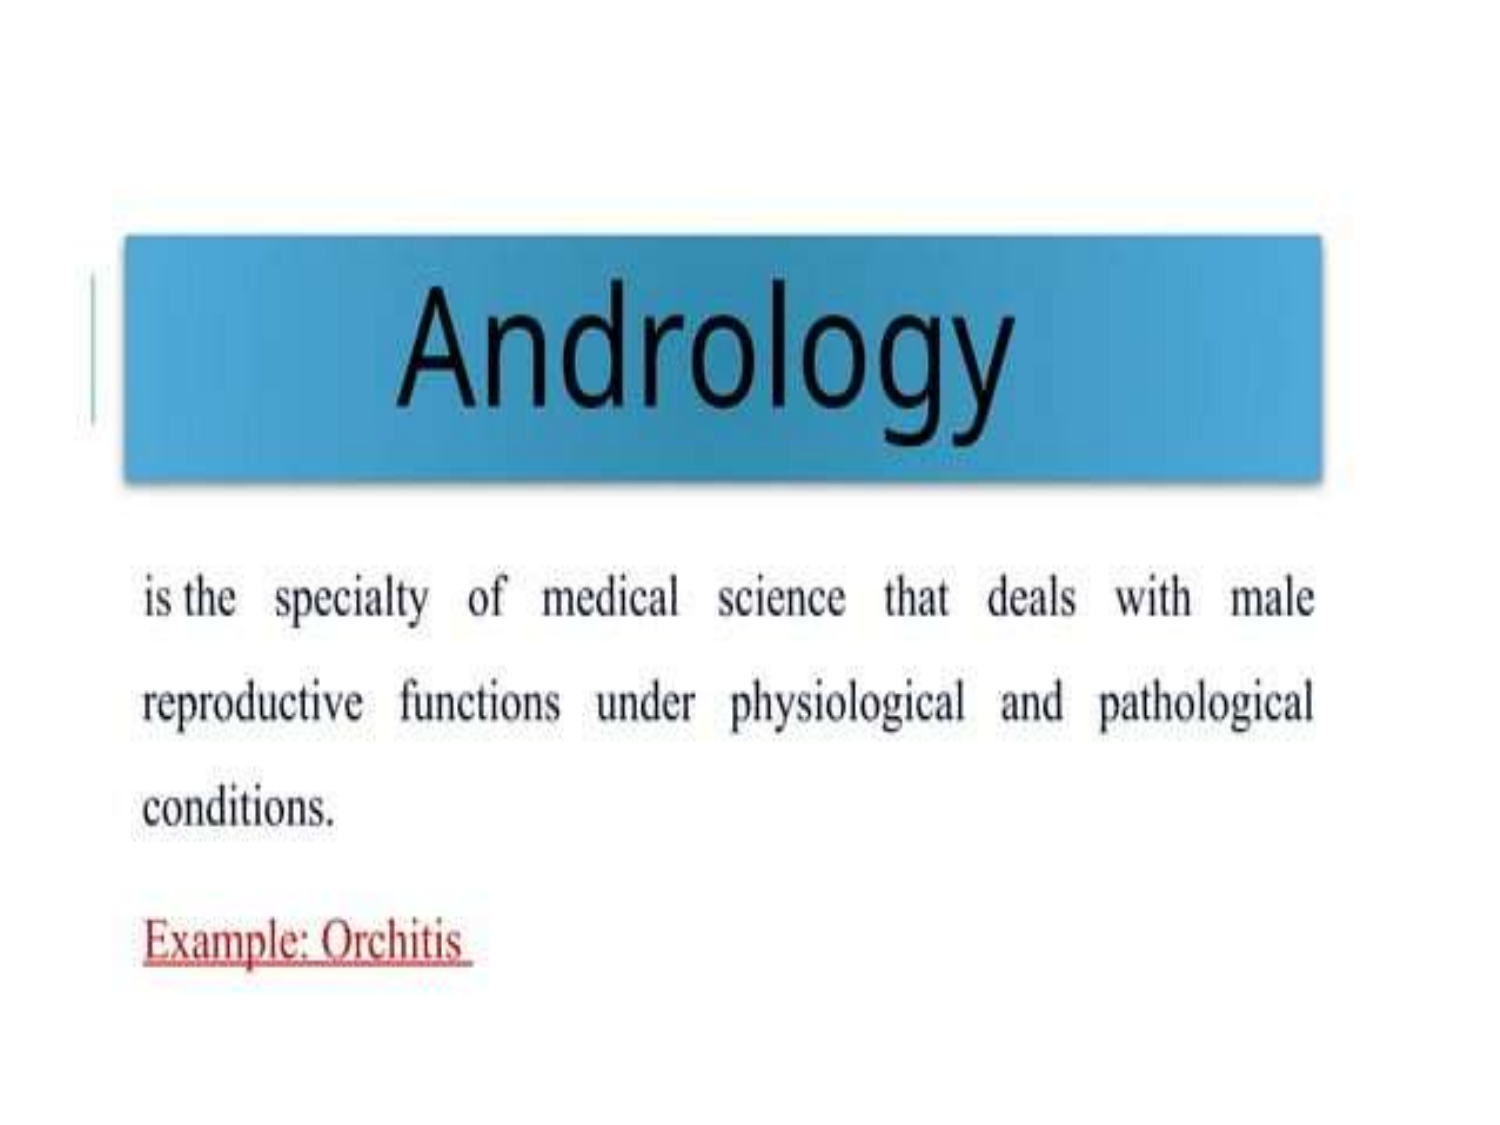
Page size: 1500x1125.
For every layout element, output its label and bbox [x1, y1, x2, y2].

picture [0, 139, 1500, 1125]
